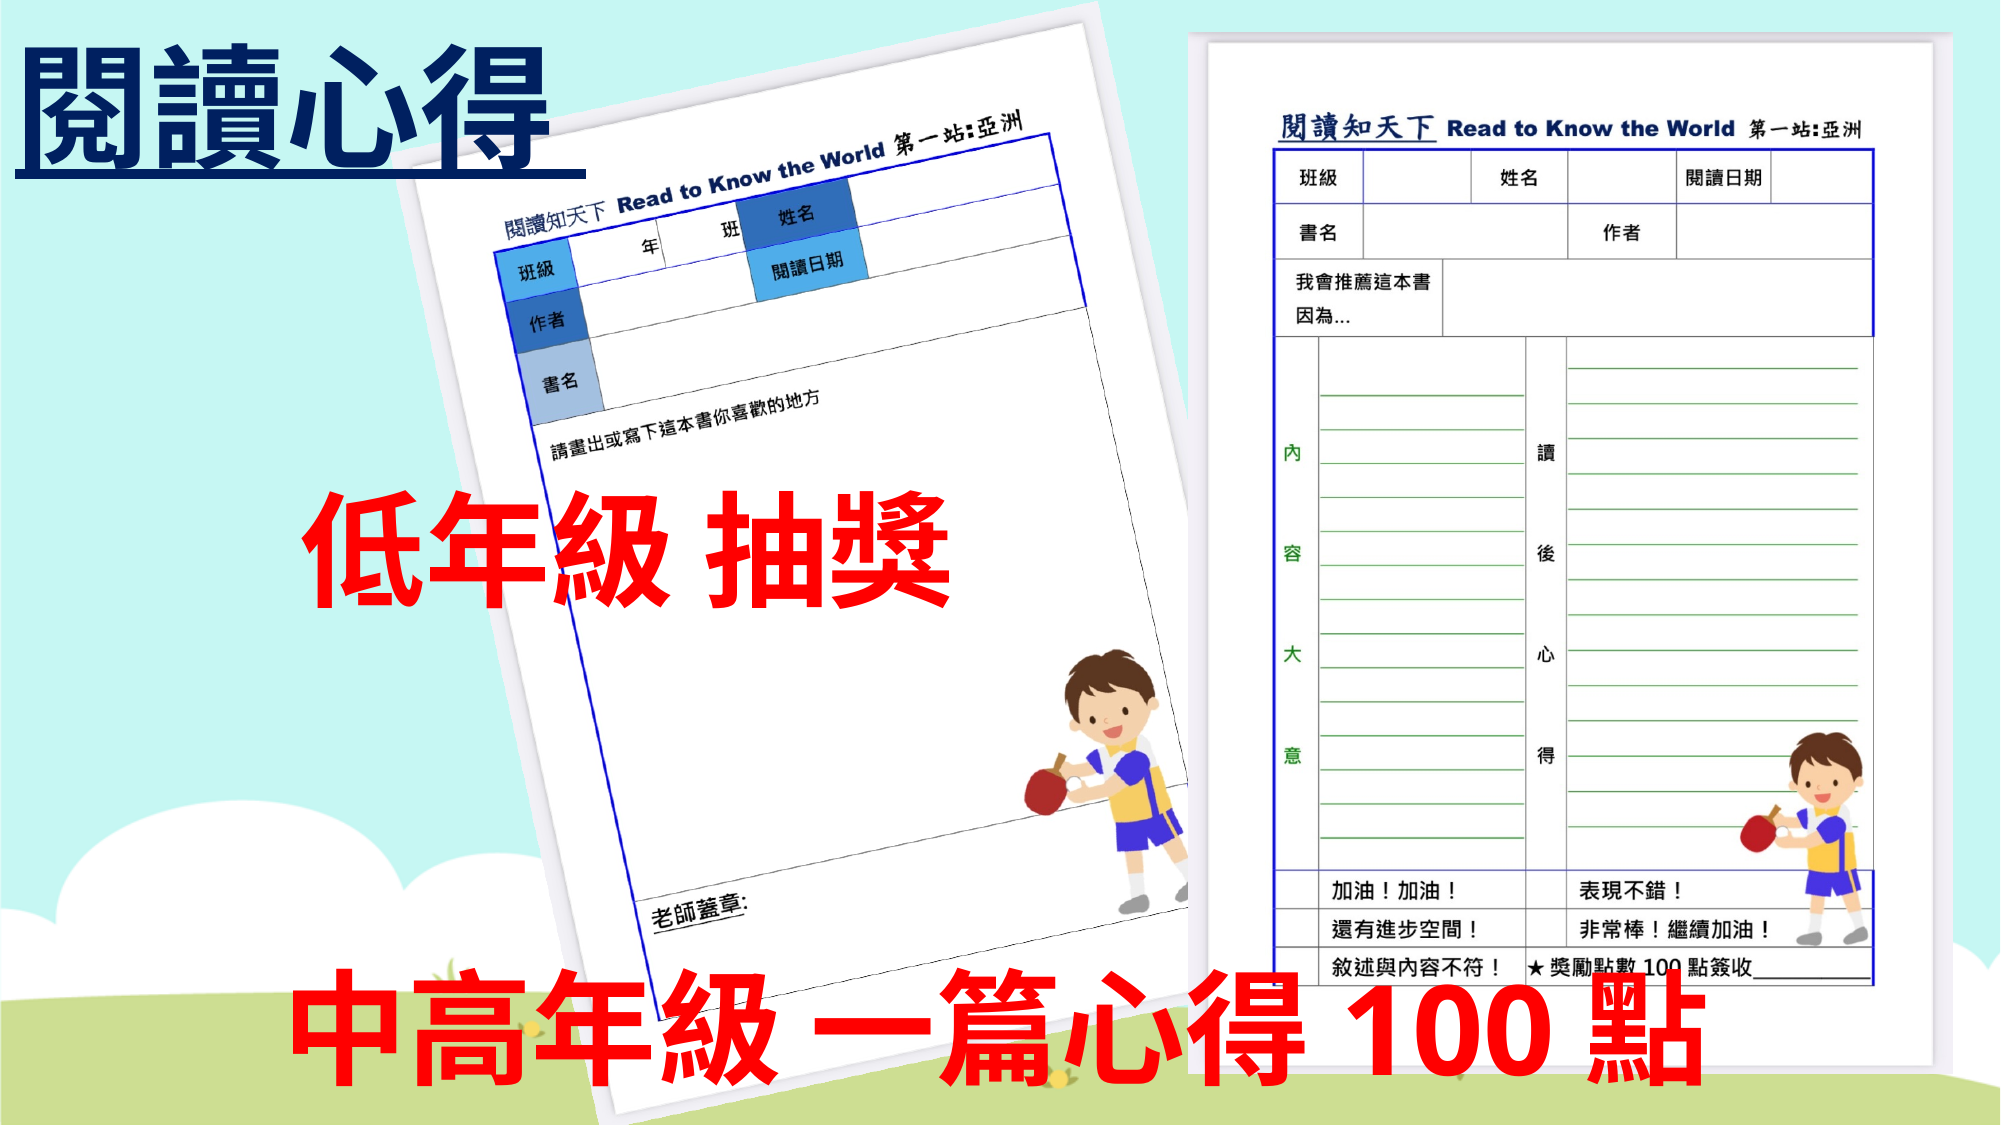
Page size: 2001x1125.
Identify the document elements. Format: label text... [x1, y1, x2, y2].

picture [0, 0, 2001, 1125]
text_box 低年級 抽獎 [285, 478, 486, 717]
text_box 中高年級 一篇心得100點 [267, 956, 1878, 1125]
text_box 閱讀心得 [0, 33, 1188, 272]
